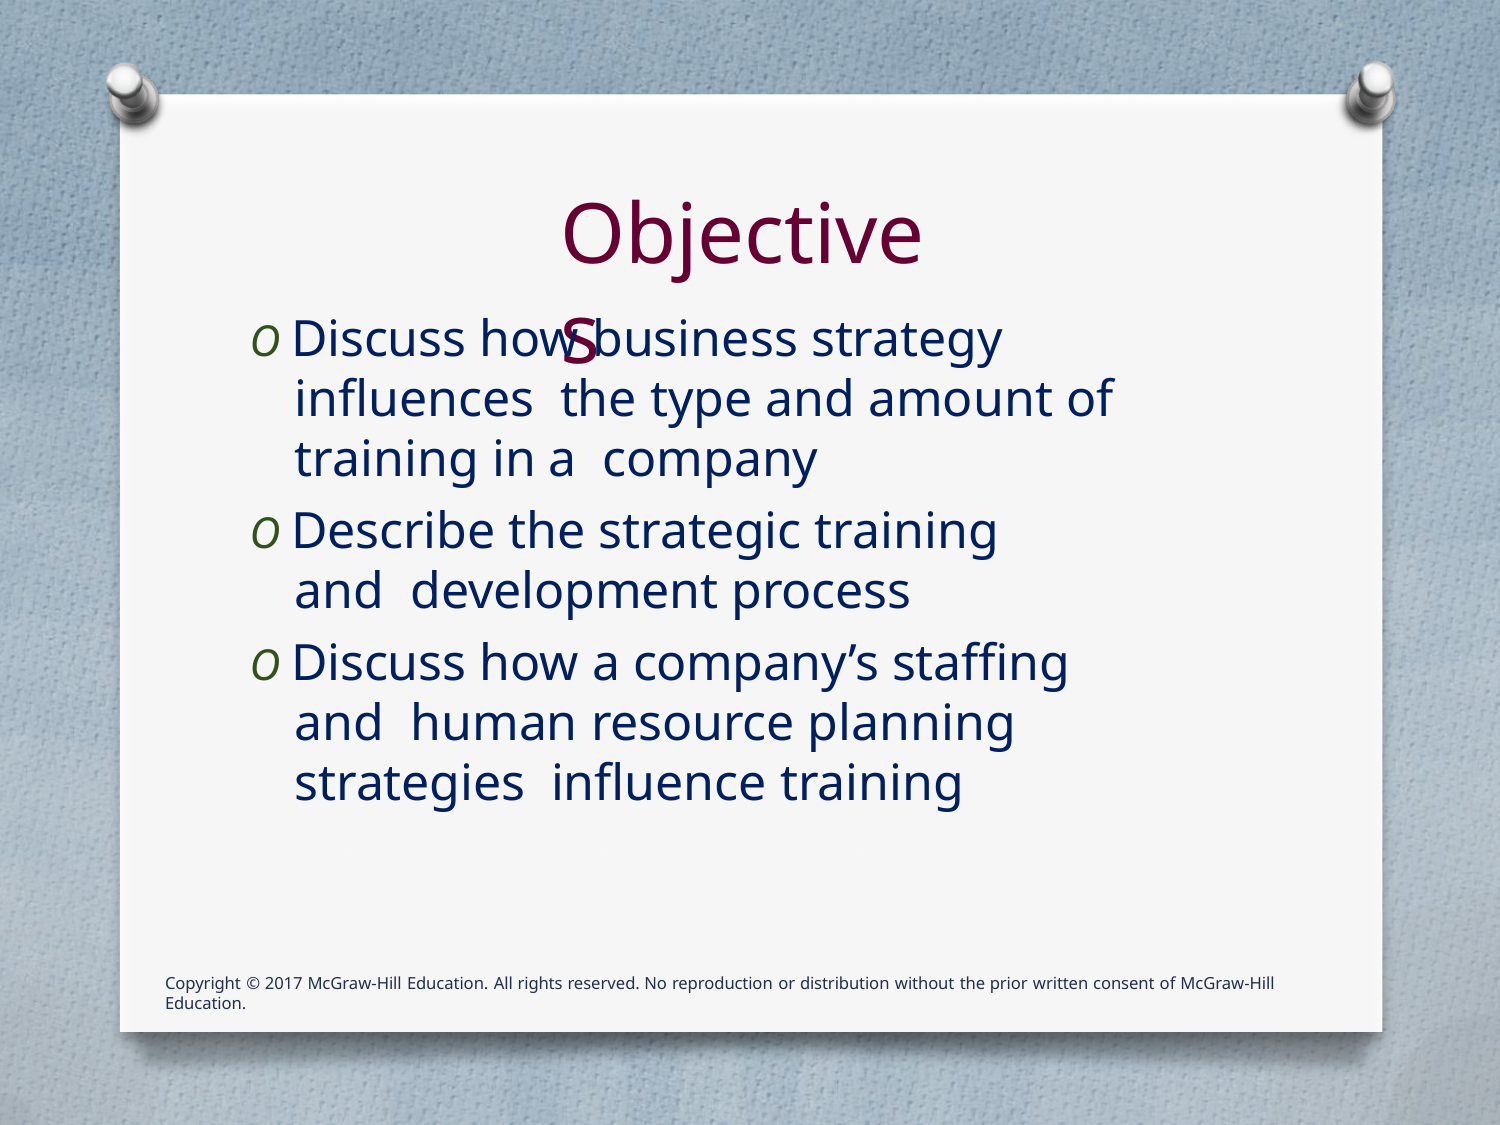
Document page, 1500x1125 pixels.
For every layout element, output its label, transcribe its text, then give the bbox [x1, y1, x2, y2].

picture [0, 0, 1500, 1125]
footer Copyright © 2017 McGraw-Hill Education. All rights reserved. No reproduction or distribution without the prior written consent of McGraw-Hill Education. [162, 969, 1303, 1125]
text_box O Discuss how business strategy influences the type and amount of training in a company O Describe the strategic training and development process O Discuss how a company’s staffing and human resource planning strategies influence training [247, 304, 1195, 811]
title Objectives [556, 178, 944, 304]
